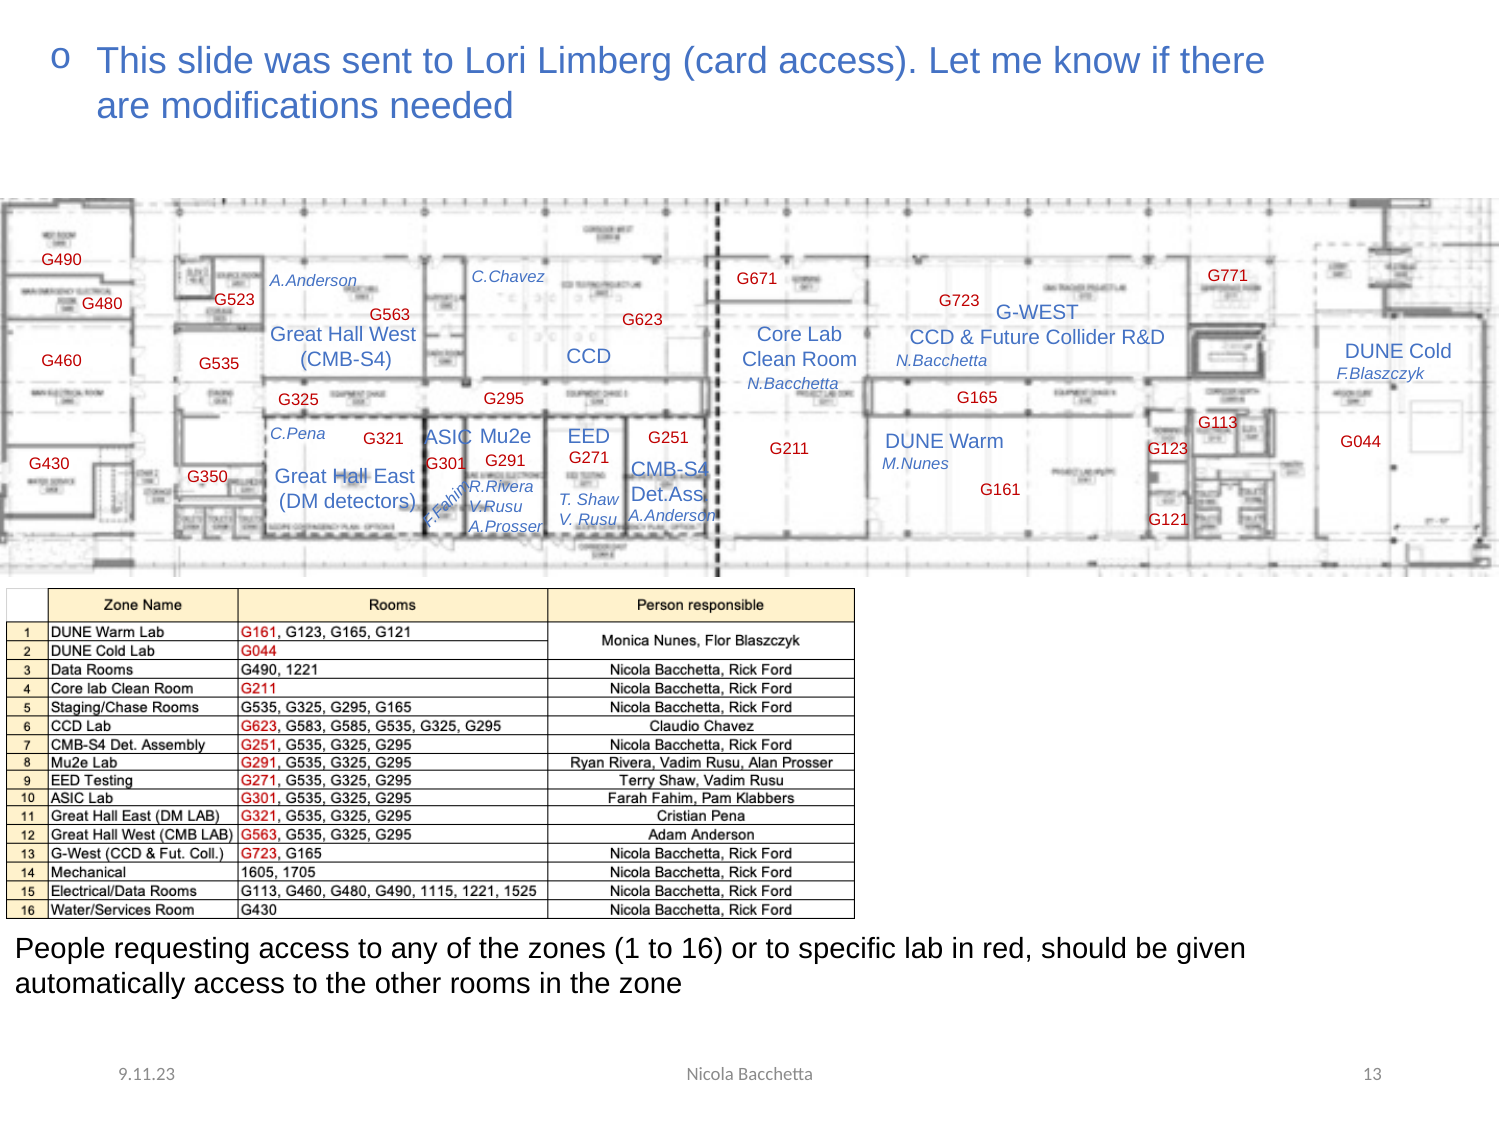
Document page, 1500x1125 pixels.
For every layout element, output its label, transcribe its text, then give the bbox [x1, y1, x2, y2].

text_box This slide was sent to Lori Limberg (card access). Let me know if there are modifications needed [34, 28, 1327, 134]
picture [0, 198, 1499, 578]
text_box People requesting access to any of the zones (1 to 16) or to specific lab in red, should be given automatically access to the other rooms in the zone [0, 921, 1327, 1007]
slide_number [103, 1042, 441, 1103]
slide_number 13 [1059, 1042, 1397, 1103]
footer Nicola Bacchetta [496, 1042, 1004, 1103]
picture [6, 588, 855, 919]
